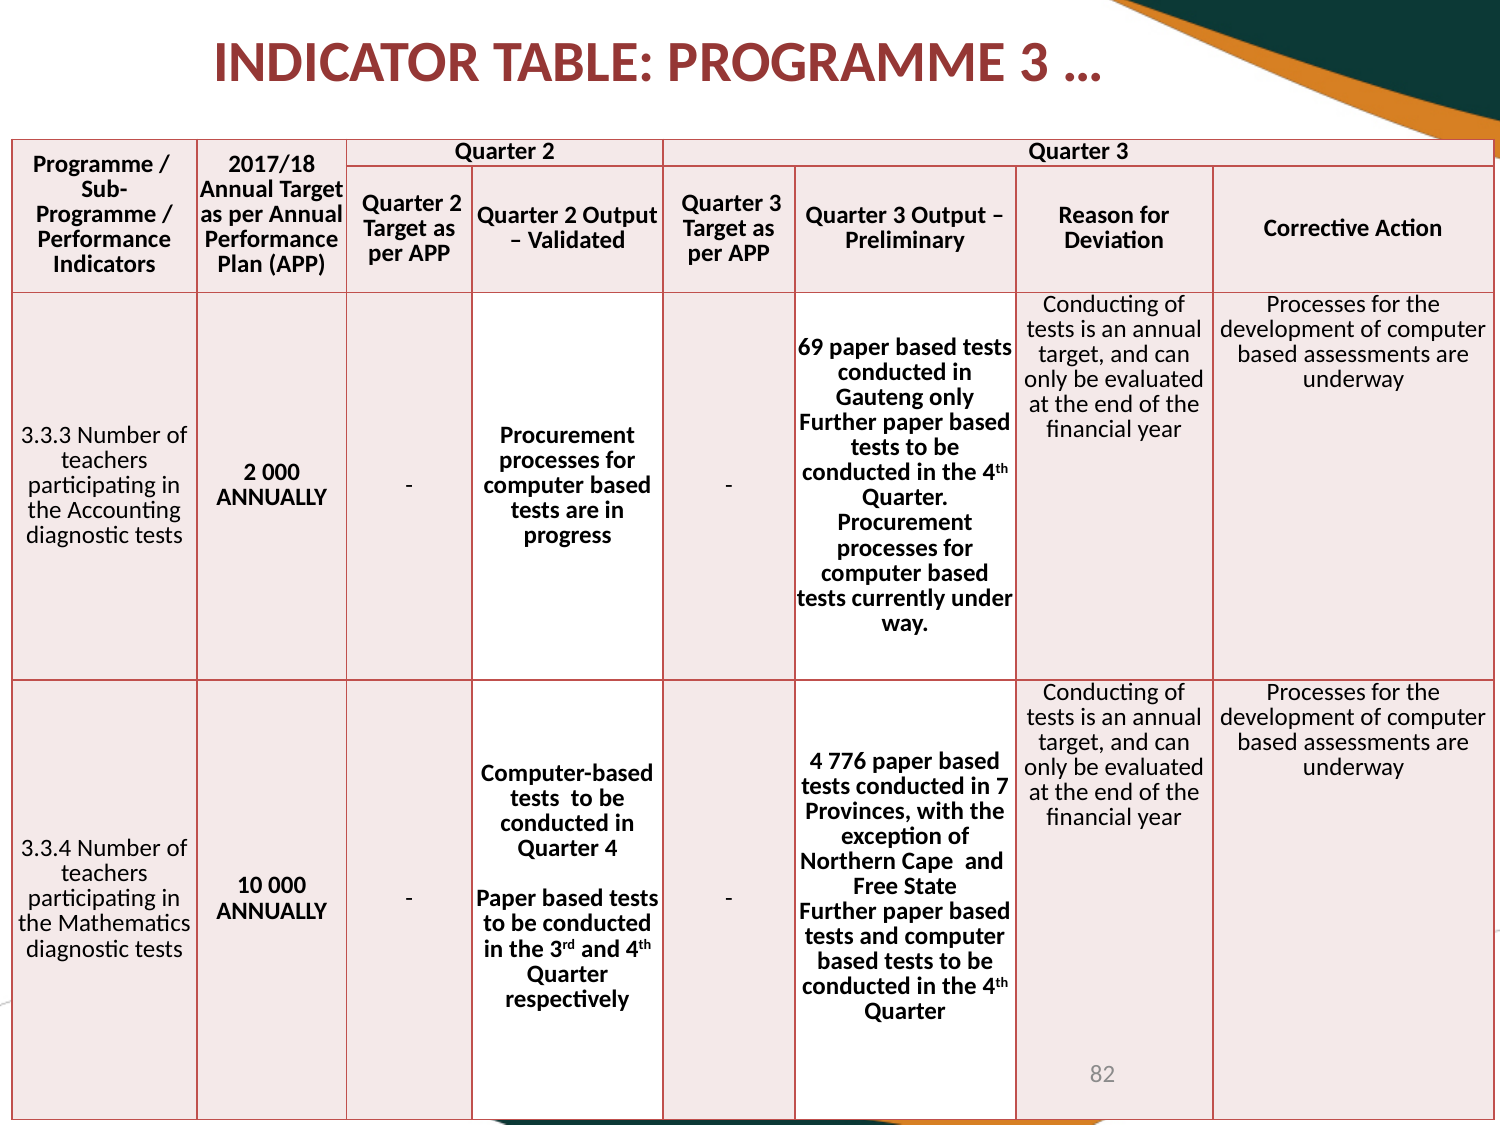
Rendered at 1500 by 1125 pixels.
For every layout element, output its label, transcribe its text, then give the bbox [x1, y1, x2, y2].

table_cell Computer-based tests to be conducted in Quarter 4 Paper based tests to be conducted in the 3rd and 4th Quarter respectively [473, 681, 662, 1119]
table_cell - [347, 681, 471, 1119]
table_header Programme / Sub-Programme / Performance Indicators [13, 140, 196, 292]
table_cell Reason for Deviation [1017, 167, 1212, 292]
table_cell 69 paper based tests conducted in Gauteng only Further paper based tests to be conducted in the 4th Quarter. Procurement processes for computer based tests currently under way. [796, 293, 1015, 679]
table_cell 2 000 ANNUALLY [198, 293, 346, 679]
table_cell Quarter 3 Output – Preliminary [796, 167, 1015, 292]
table_cell - [664, 681, 794, 1119]
table_cell Quarter 2 Target as per APP [347, 167, 471, 292]
picture [0, 0, 1500, 1125]
table_cell Conducting of tests is an annual target, and can only be evaluated at the end of the financial year [1017, 293, 1212, 679]
table_header Quarter 3 [664, 140, 1493, 165]
table_cell Conducting of tests is an annual target, and can only be evaluated at the end of the financial year [1017, 681, 1212, 1119]
table_cell 3.3.3 Number of teachers participating in the Accounting diagnostic tests [13, 293, 196, 679]
table_header 2017/18 Annual Target as per Annual Performance Plan (APP) [198, 140, 346, 292]
table_cell Quarter 3 Target as per APP [664, 167, 794, 292]
slide_number 82 [1074, 1042, 1425, 1103]
table_cell Processes for the development of computer based assessments are underway [1214, 293, 1493, 679]
table_cell Corrective Action [1214, 167, 1493, 292]
table_cell 3.3.4 Number of teachers participating in the Mathematics diagnostic tests [13, 681, 196, 1119]
table_cell 10 000 ANNUALLY [198, 681, 346, 1119]
table_cell - [664, 293, 794, 679]
table_cell Processes for the development of computer based assessments are underway [1214, 681, 1493, 1119]
table_header Quarter 2 [347, 140, 662, 165]
table_cell 4 776 paper based tests conducted in 7 Provinces, with the exception of Northern Cape and Free State Further paper based tests and computer based tests to be conducted in the 4th Quarter [796, 681, 1015, 1119]
table_cell - [347, 293, 471, 679]
title INDICATOR TABLE: PROGRAMME 3 … [0, 0, 1317, 133]
table_cell Quarter 2 Output – Validated [473, 167, 662, 292]
table_cell Procurement processes for computer based tests are in progress [473, 293, 662, 679]
